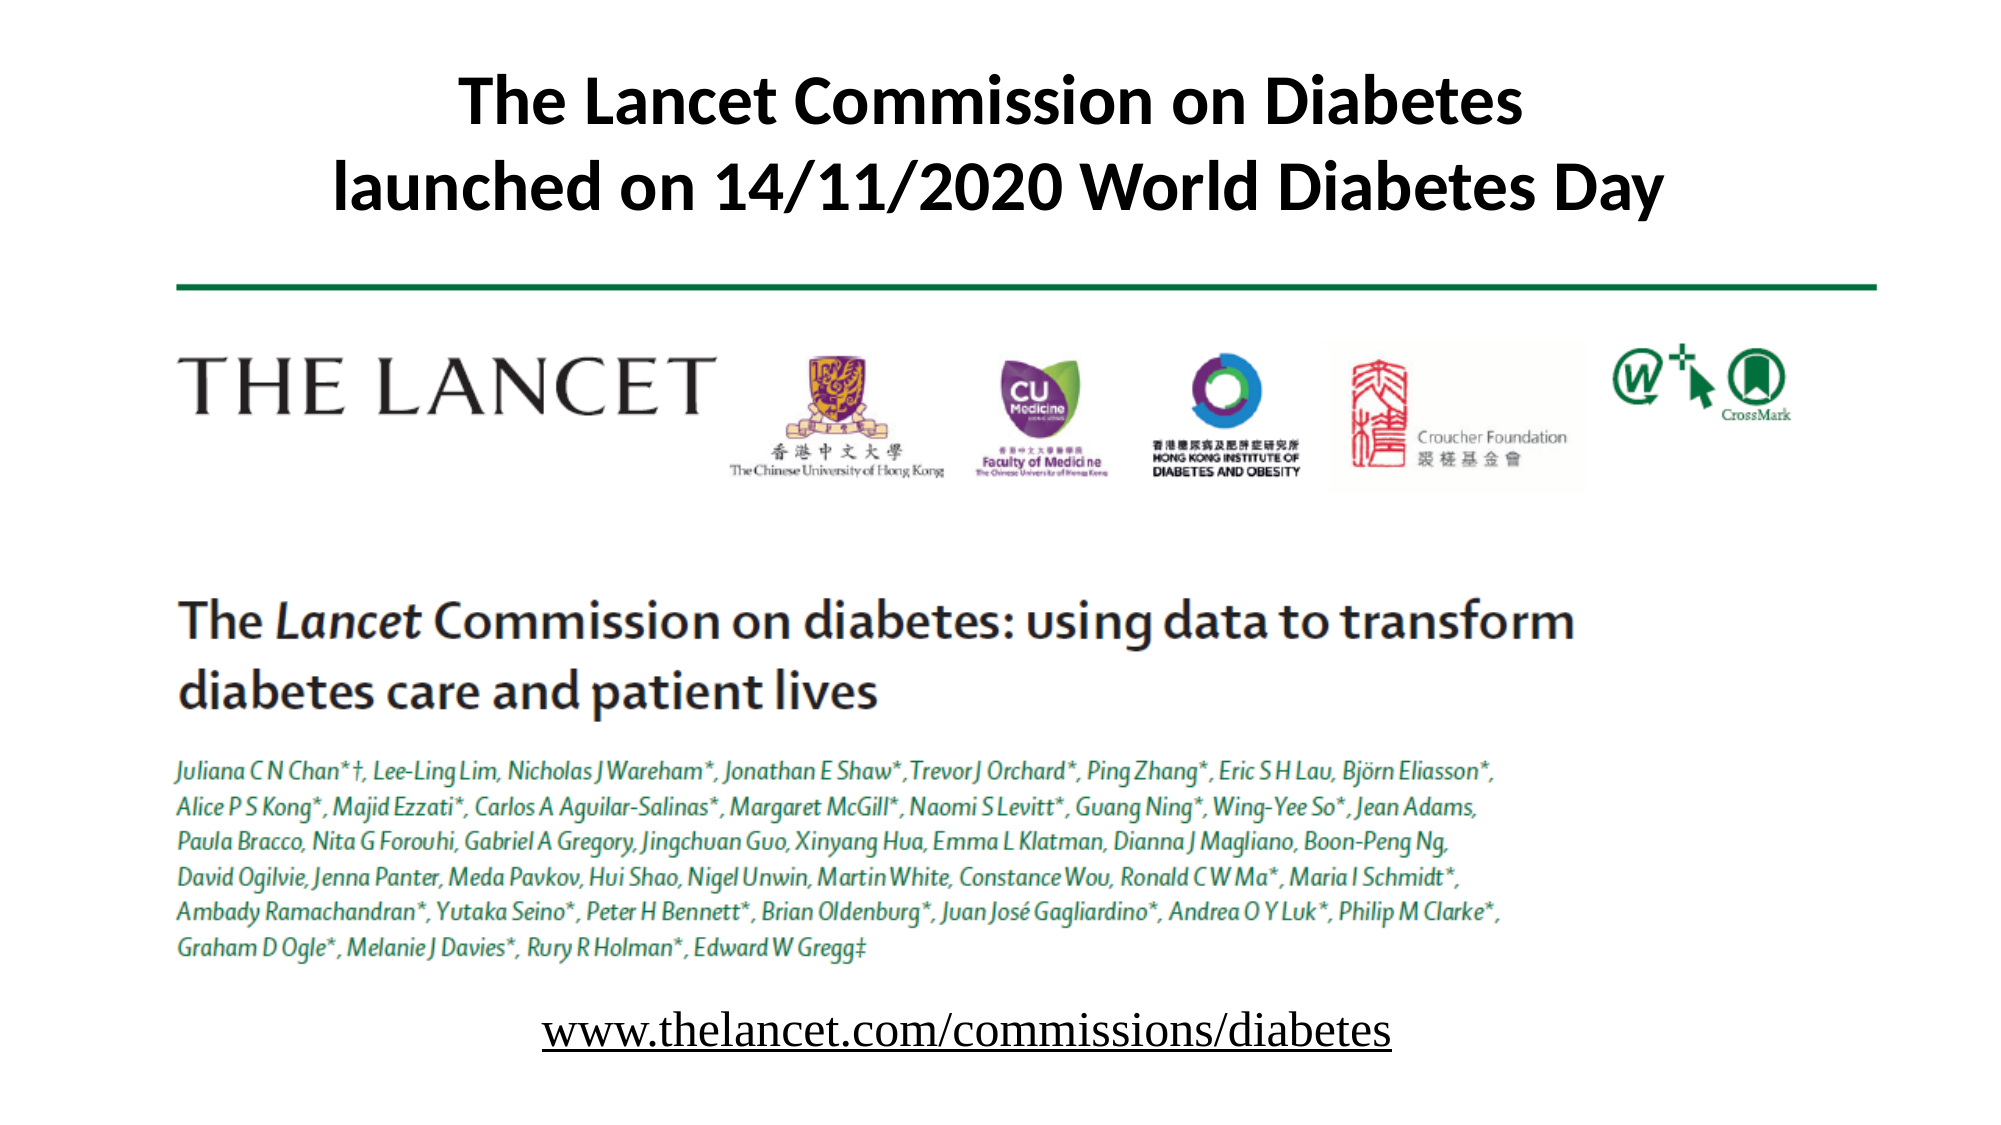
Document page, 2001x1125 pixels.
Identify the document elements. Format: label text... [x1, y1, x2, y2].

text_box www.thelancet.com/commissions/diabetes [526, 1006, 1421, 1124]
picture [108, 262, 1901, 995]
title The Lancet Commission on Diabetes launched on 14/11/2020 World Diabetes Day [99, 45, 1900, 233]
